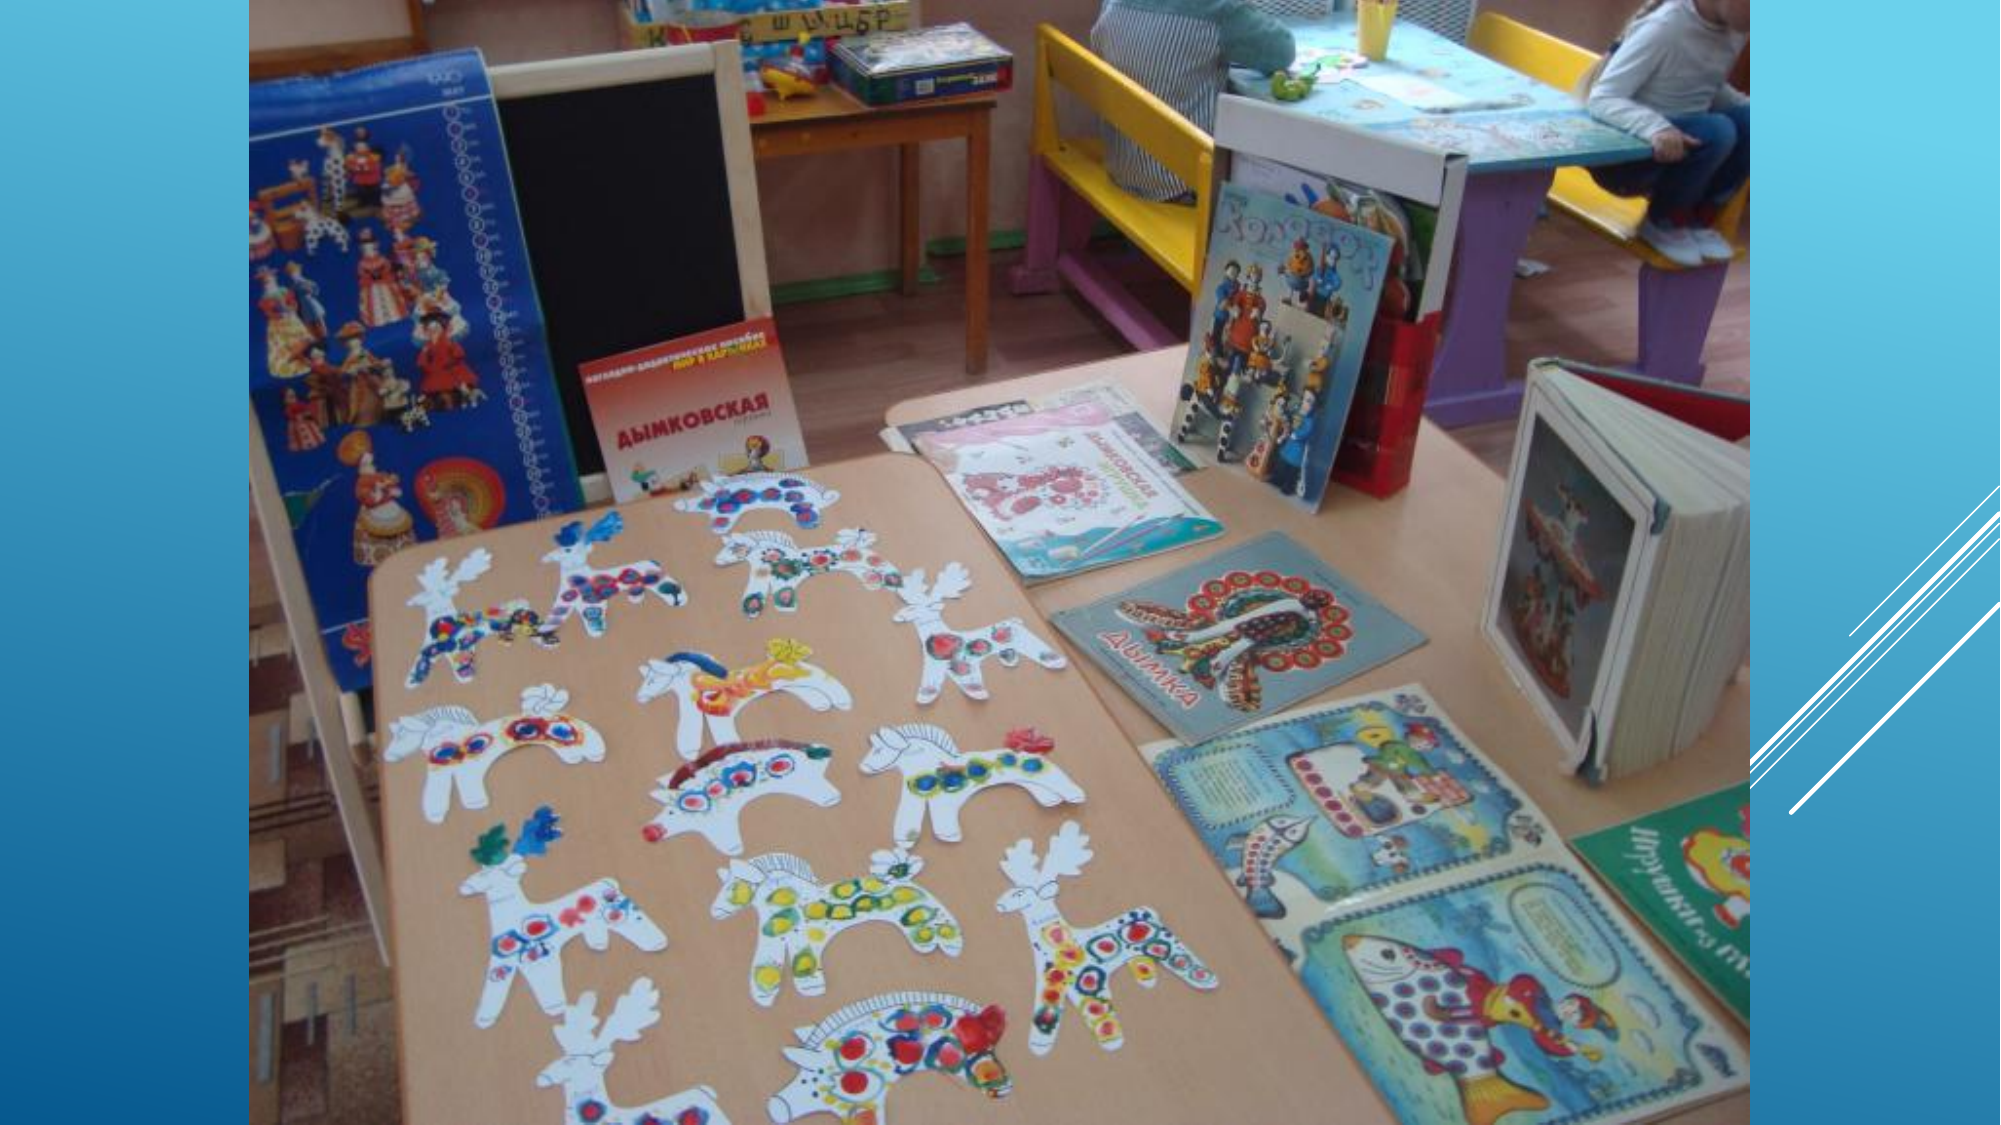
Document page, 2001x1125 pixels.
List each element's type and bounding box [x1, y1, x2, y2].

picture [249, 0, 1751, 1125]
